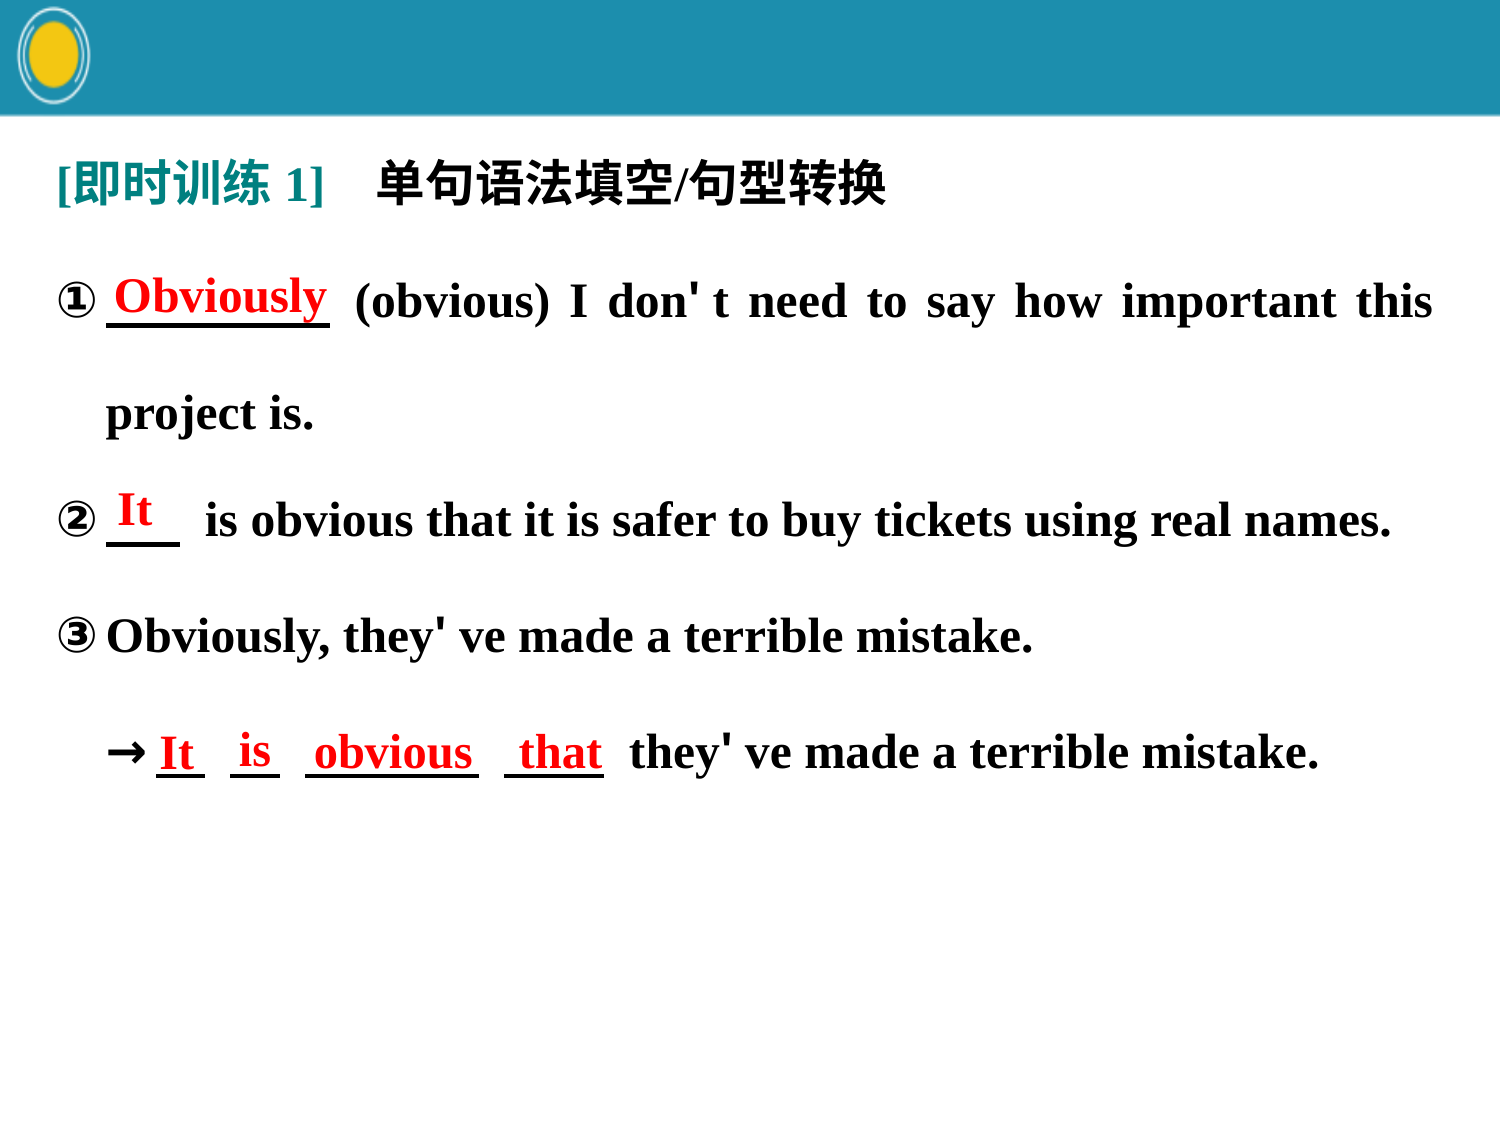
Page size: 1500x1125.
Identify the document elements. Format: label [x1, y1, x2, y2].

text_box [239, 716, 325, 808]
text_box [117, 476, 585, 539]
text_box [55, 151, 1434, 1000]
text_box [518, 717, 987, 811]
text_box [159, 719, 242, 811]
picture [0, 0, 1500, 1125]
text_box [313, 717, 491, 811]
text_box [113, 261, 585, 327]
